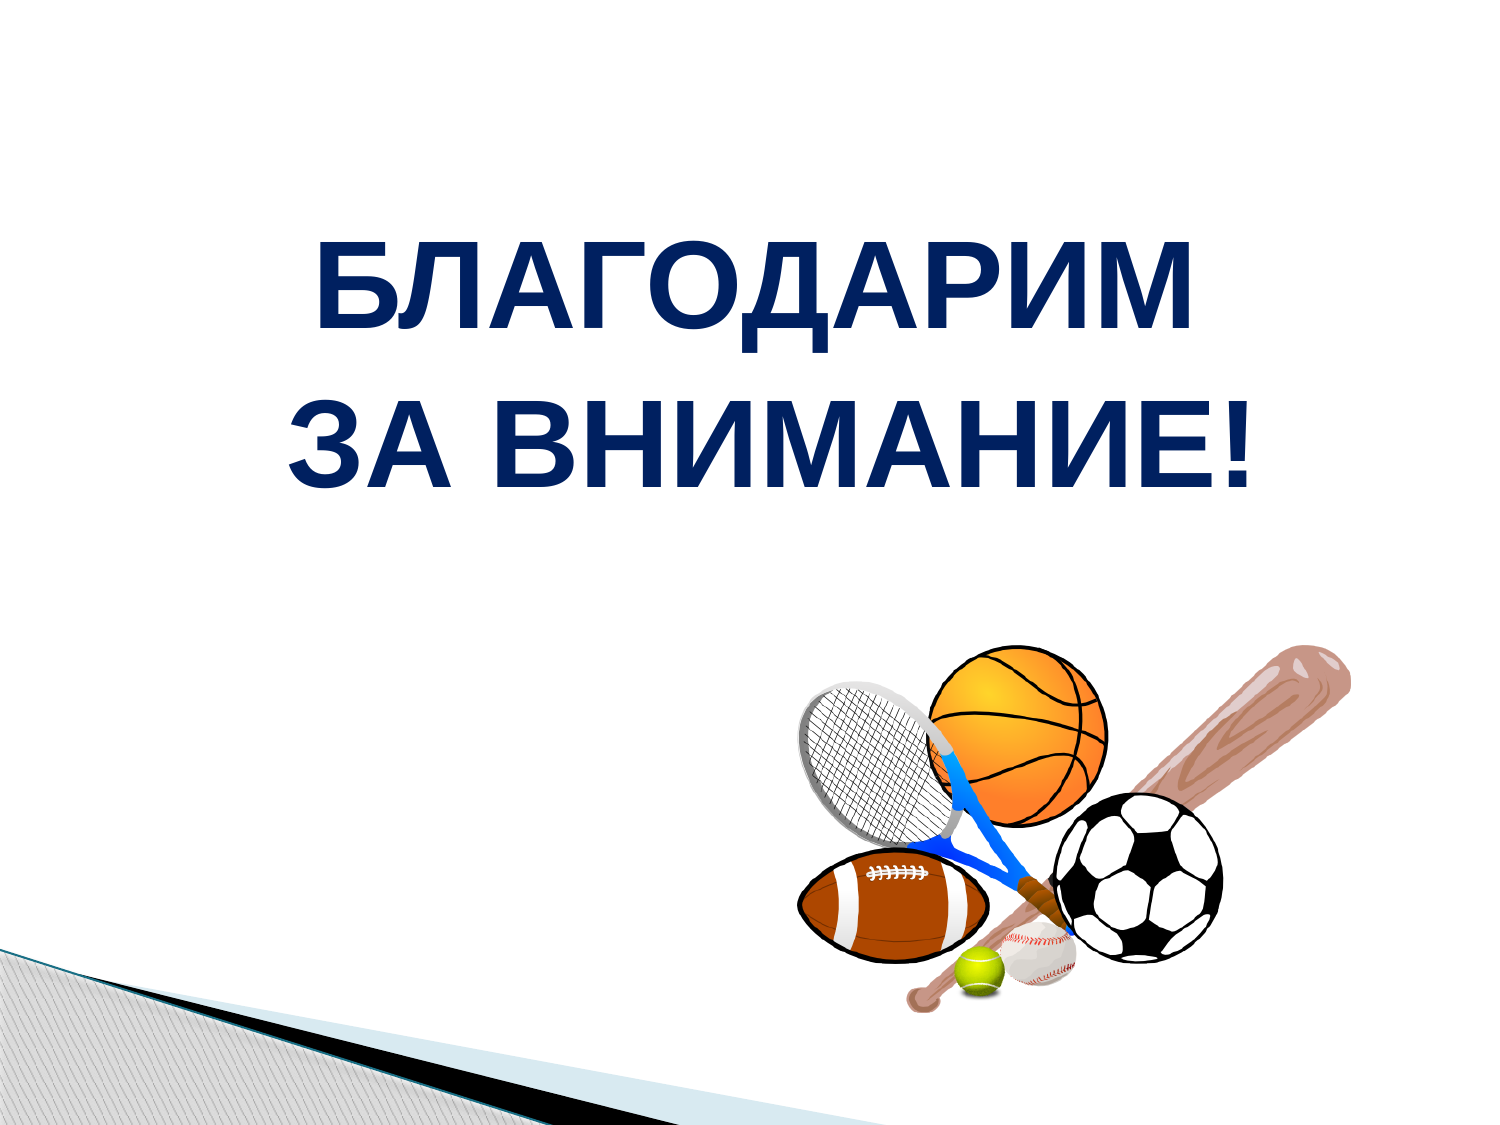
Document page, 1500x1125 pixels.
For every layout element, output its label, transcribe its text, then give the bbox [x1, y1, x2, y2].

picture [796, 644, 1352, 1013]
list БЛАГОДАРИМ ЗА ВНИМАНИЕ! [88, 196, 1439, 940]
